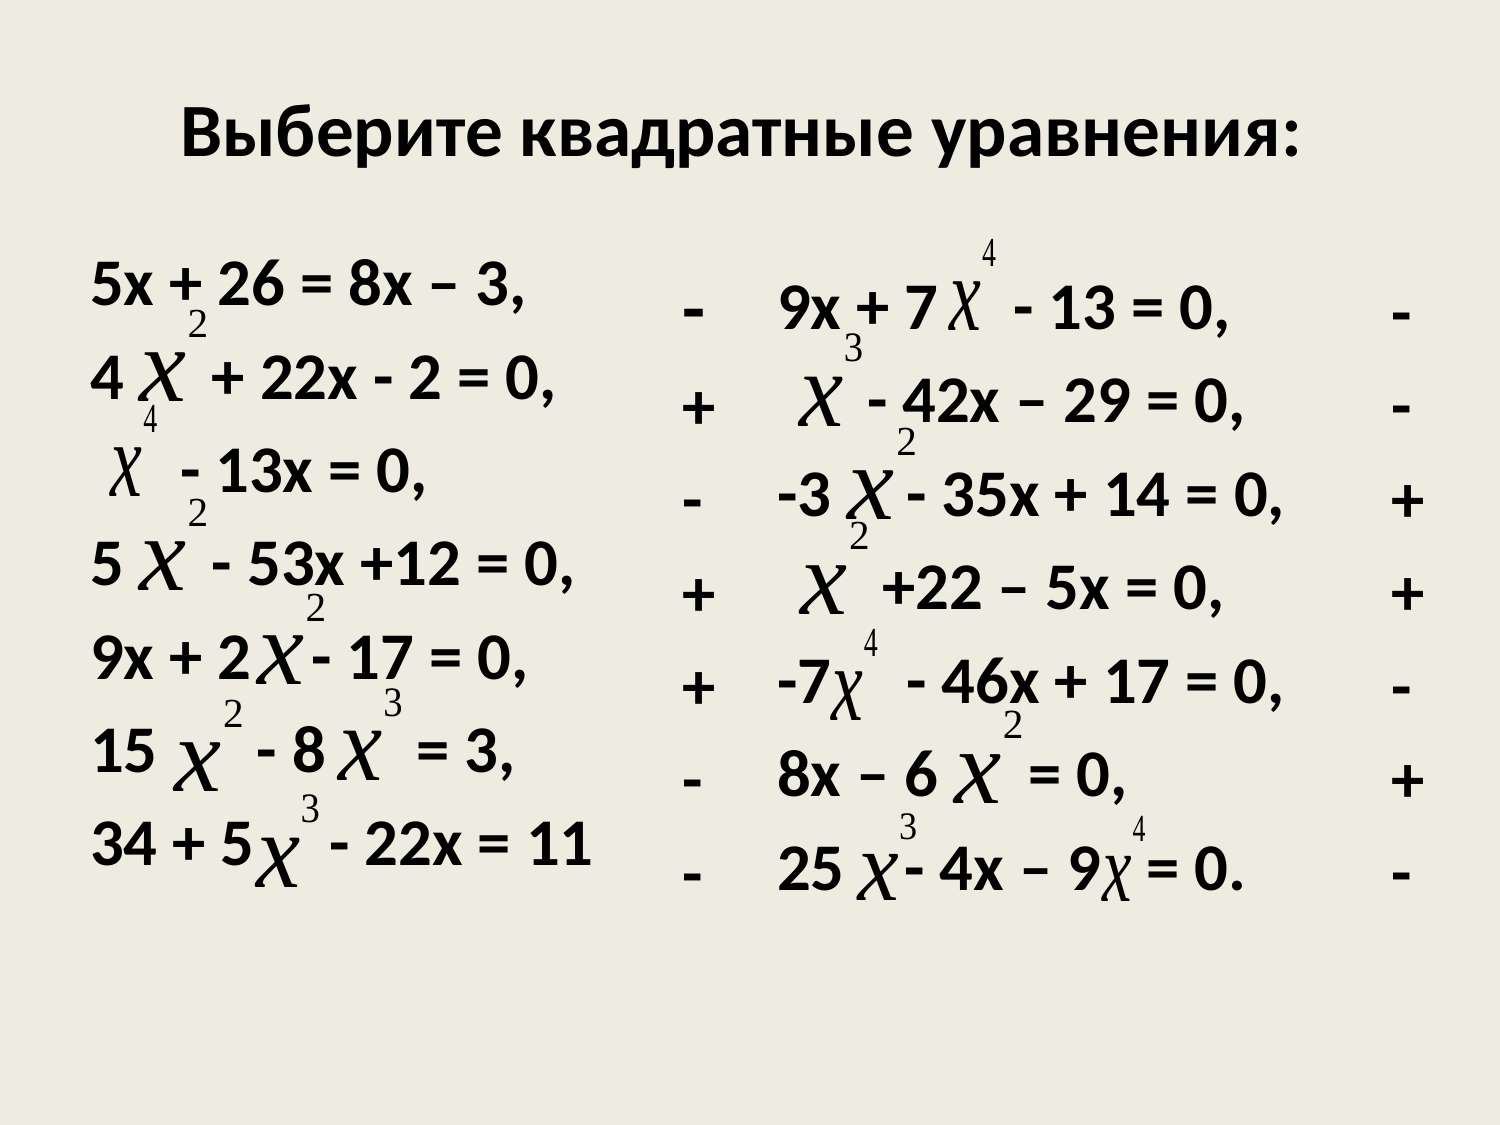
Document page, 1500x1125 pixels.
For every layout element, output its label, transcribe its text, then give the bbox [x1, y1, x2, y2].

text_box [1092, 798, 1152, 920]
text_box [241, 573, 337, 705]
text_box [938, 691, 1034, 823]
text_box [938, 219, 1003, 350]
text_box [324, 668, 414, 801]
list 5х + 26 = 8х – 3, + 22х - 2 = 0, - 13х = 0, - 53х +12 = 0, 9х + 2 - 17 = 0, - 8 = 3, 34 + 5 - 22х = 11 [75, 231, 632, 1071]
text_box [100, 385, 165, 516]
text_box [820, 609, 885, 740]
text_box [123, 479, 219, 610]
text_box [785, 314, 875, 447]
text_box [241, 774, 331, 907]
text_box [123, 290, 219, 421]
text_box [785, 503, 880, 634]
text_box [832, 408, 928, 540]
list 9х + 7 - 13 = 0, - 42х – 29 = 0, -3 - 35х + 14 = 0, +22 – 5х = 0, -7 - 46х + 17 = 0, 8х – 6 = 0, 25 - 4х – 9 = 0. [761, 255, 1341, 1071]
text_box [159, 680, 254, 811]
title Выберите квадратные уравнения: [75, 45, 1425, 209]
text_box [844, 795, 928, 919]
list - - + + - + - [1376, 184, 1447, 917]
list - + - + + - - [667, 267, 738, 917]
